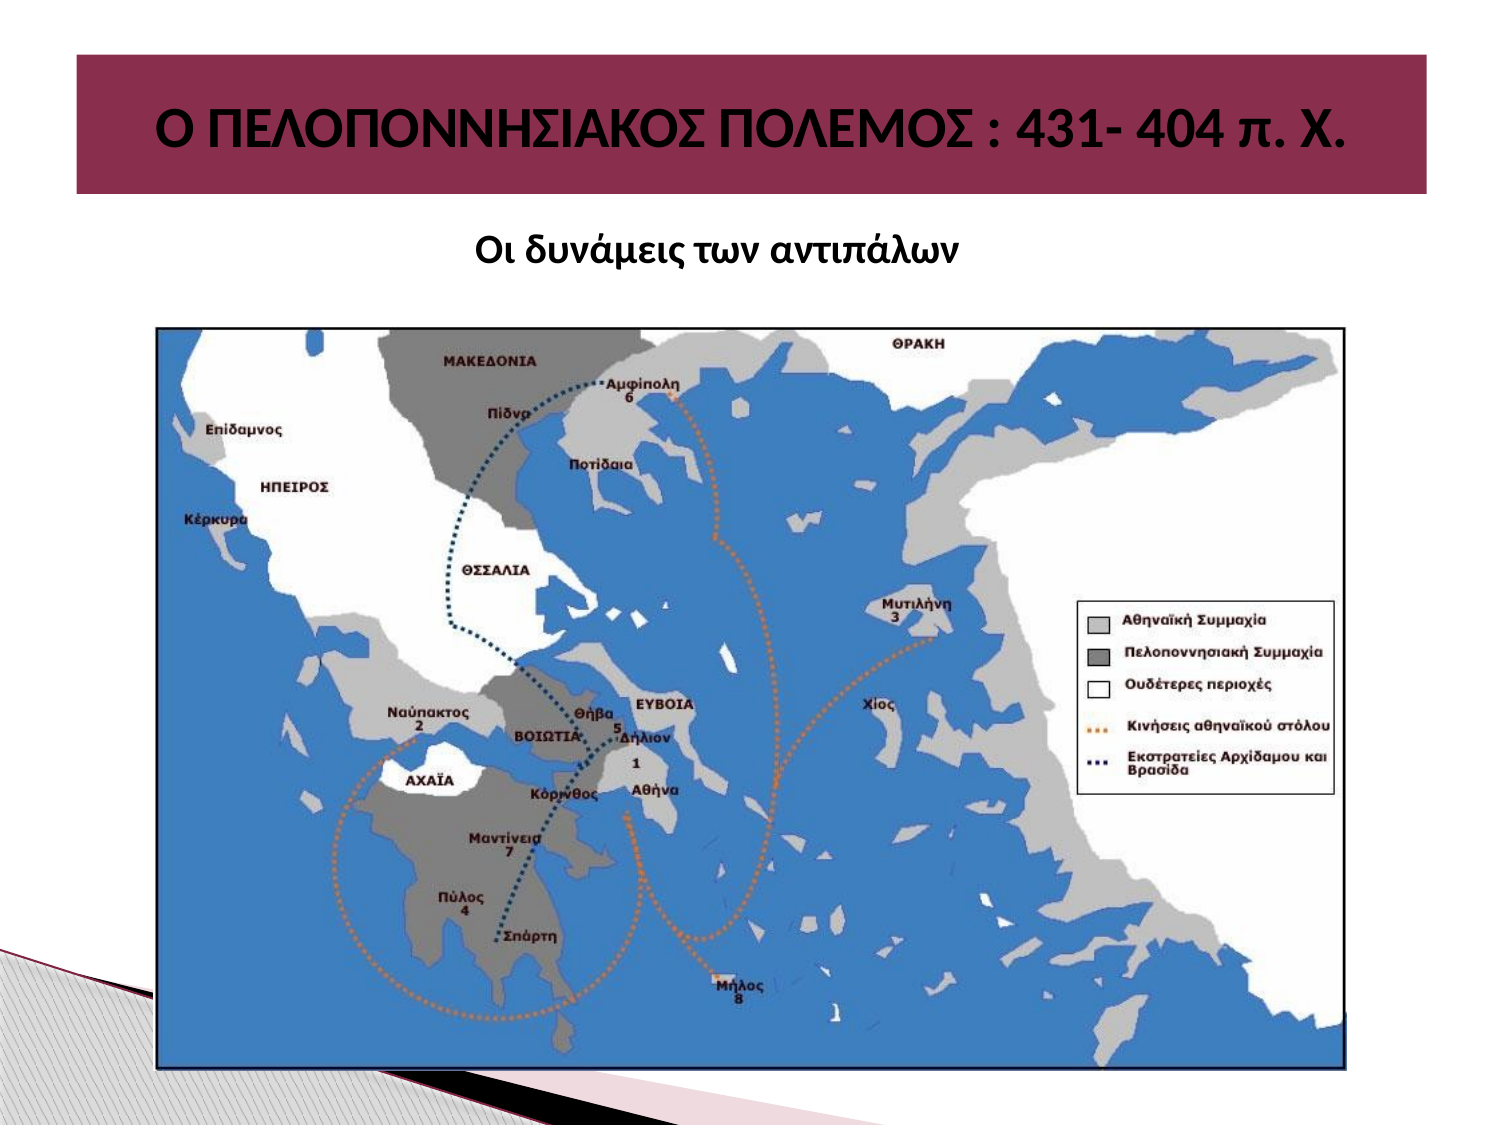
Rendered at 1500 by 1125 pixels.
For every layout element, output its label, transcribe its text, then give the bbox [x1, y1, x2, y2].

title Ο ΠΕΛΟΠΟΝΝΗΣΙΑΚΟΣ ΠΟΛΕΜΟΣ : 431- 404 π. Χ. [76, 54, 1427, 194]
text_box Οι δυνάμεις των αντιπάλων [473, 219, 1028, 272]
text_box [153, 326, 1347, 1071]
